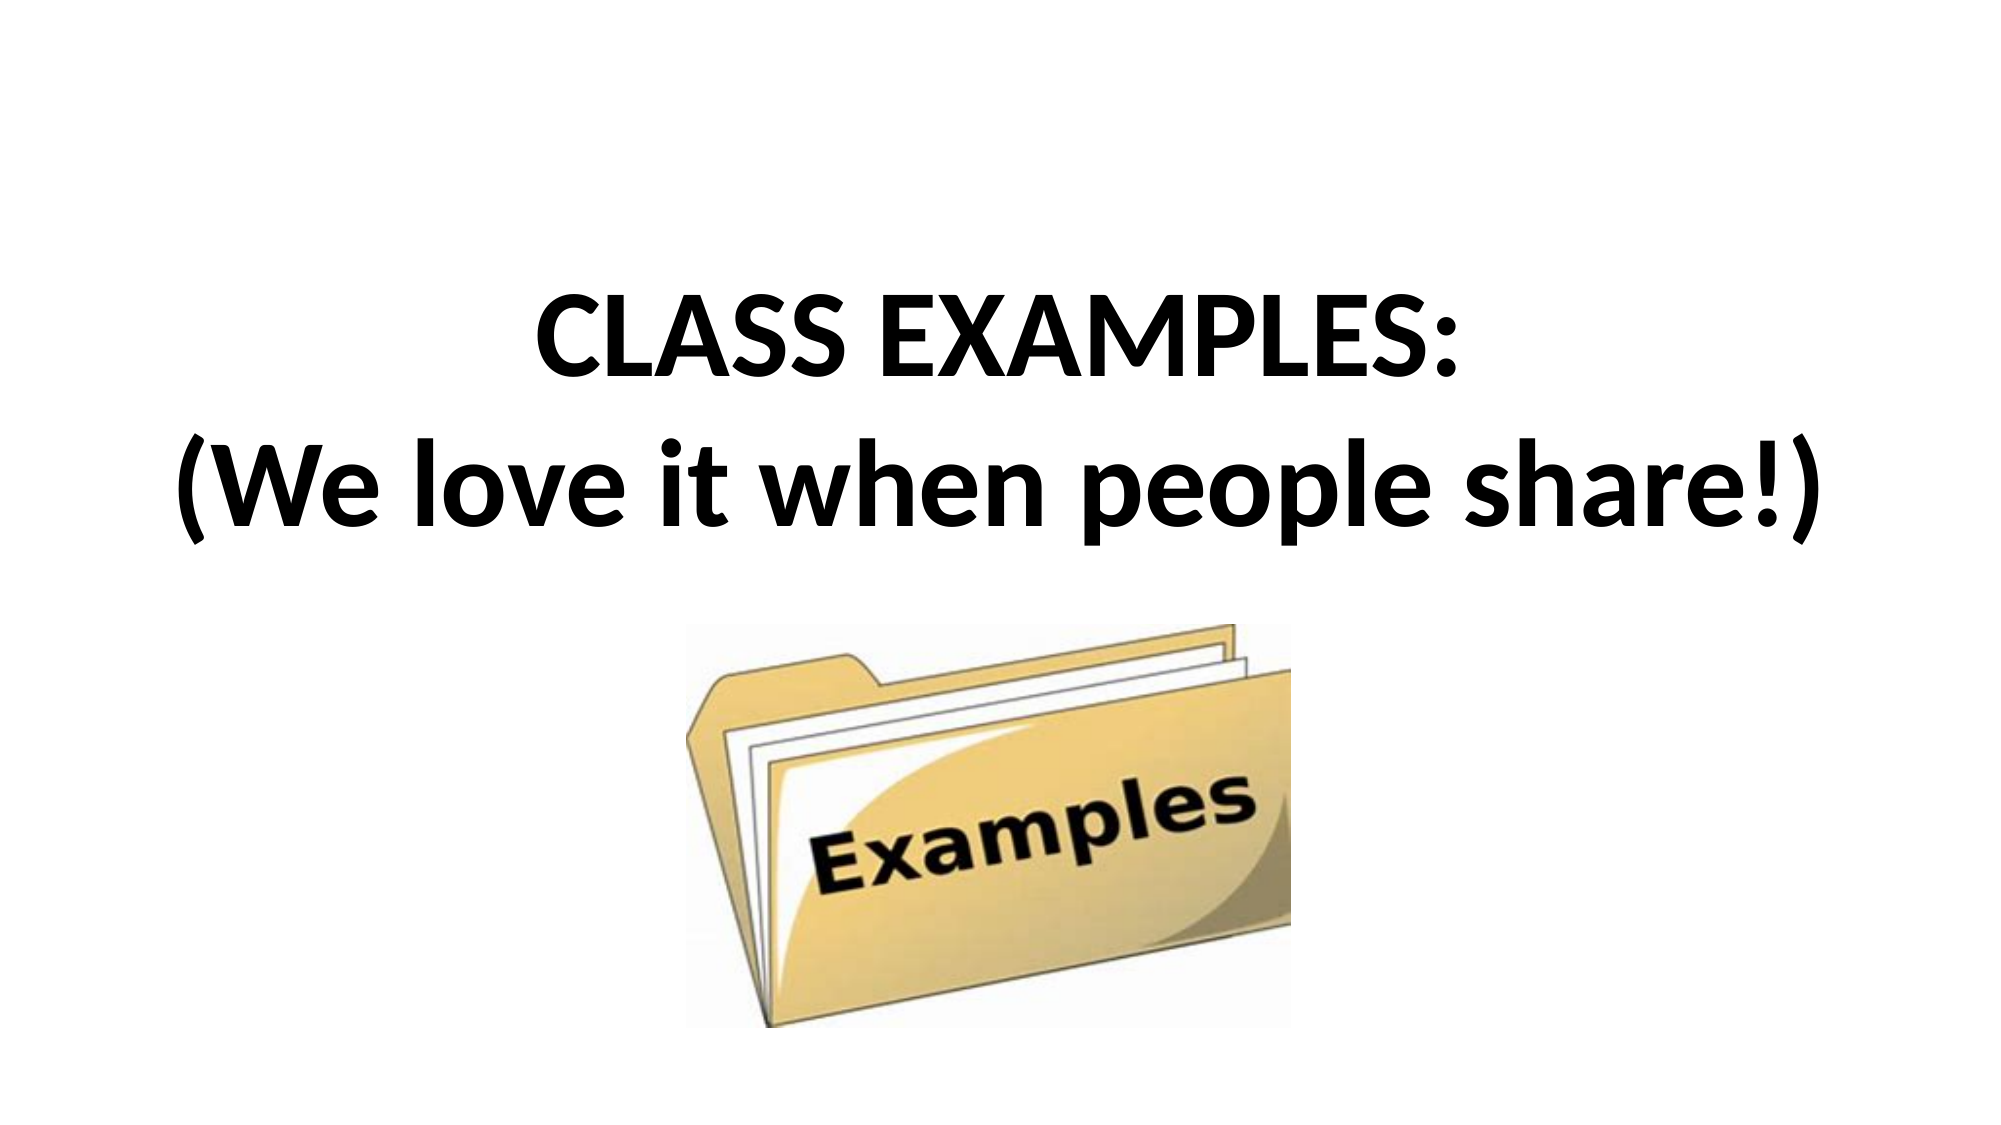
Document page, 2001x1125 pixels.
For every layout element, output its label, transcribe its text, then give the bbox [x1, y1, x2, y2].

picture [686, 624, 1291, 1029]
title CLASS EXAMPLES: (We love it when people share!) [68, 231, 1932, 501]
